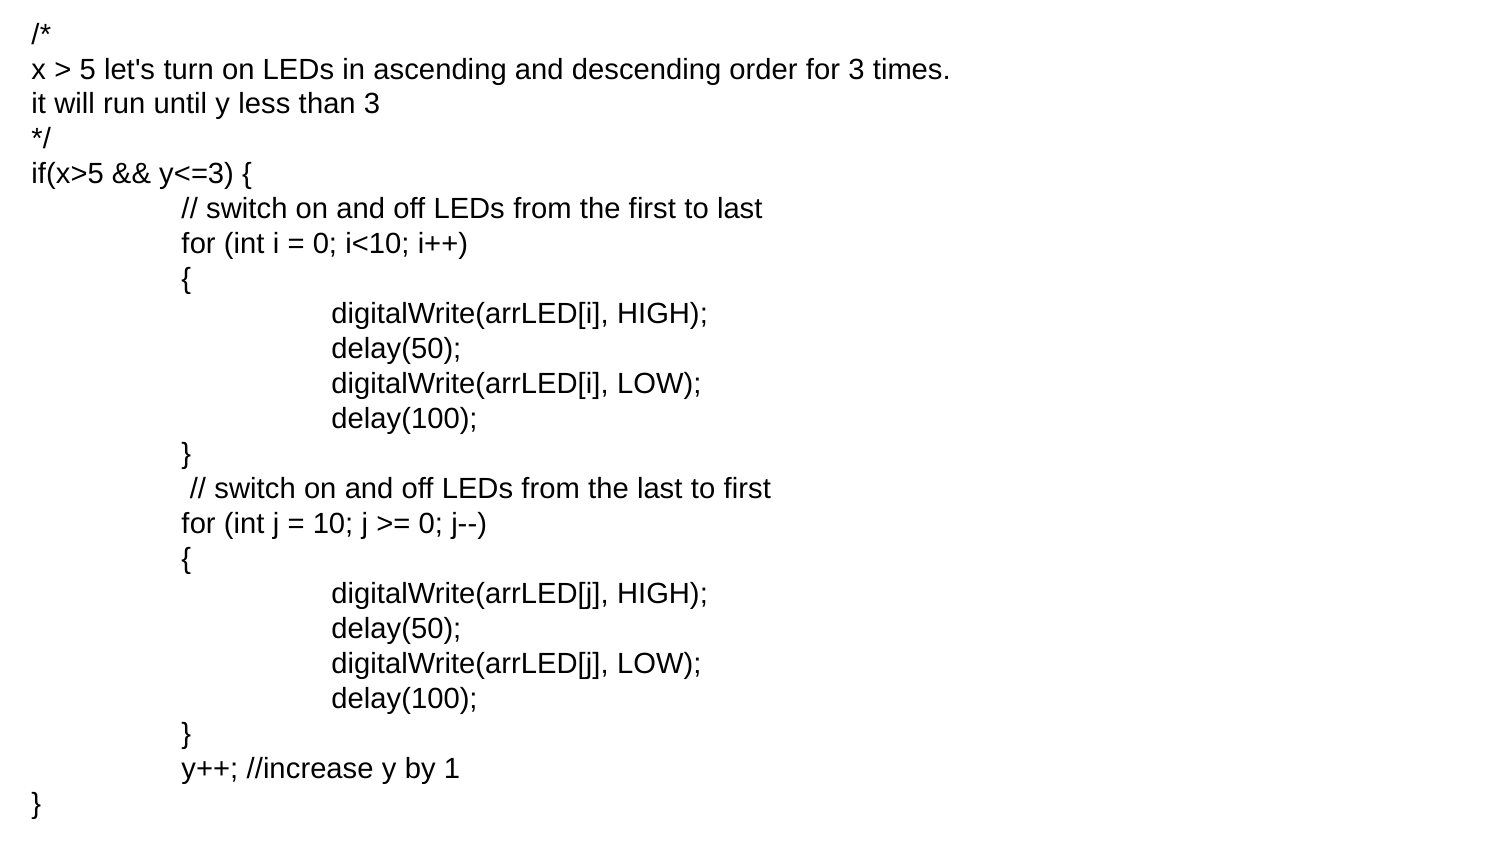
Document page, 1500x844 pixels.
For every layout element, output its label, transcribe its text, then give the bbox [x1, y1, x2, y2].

text_box /* x > 5 let's turn on LEDs in ascending and descending order for 3 times. it will run until y less than 3 */ if(x>5 && y<=3) { // switch on and off LEDs from the first to last for (int i = 0; i<10; i++) { digitalWrite(arrLED[i], HIGH); delay(50); digitalWrite(arrLED[i], LOW); delay(100); } // switch on and off LEDs from the last to first for (int j = 10; j >= 0; j--) { digitalWrite(arrLED[j], HIGH); delay(50); digitalWrite(arrLED[j], LOW); delay(100); } y++; //increase y by 1 } [0, 0, 1336, 844]
